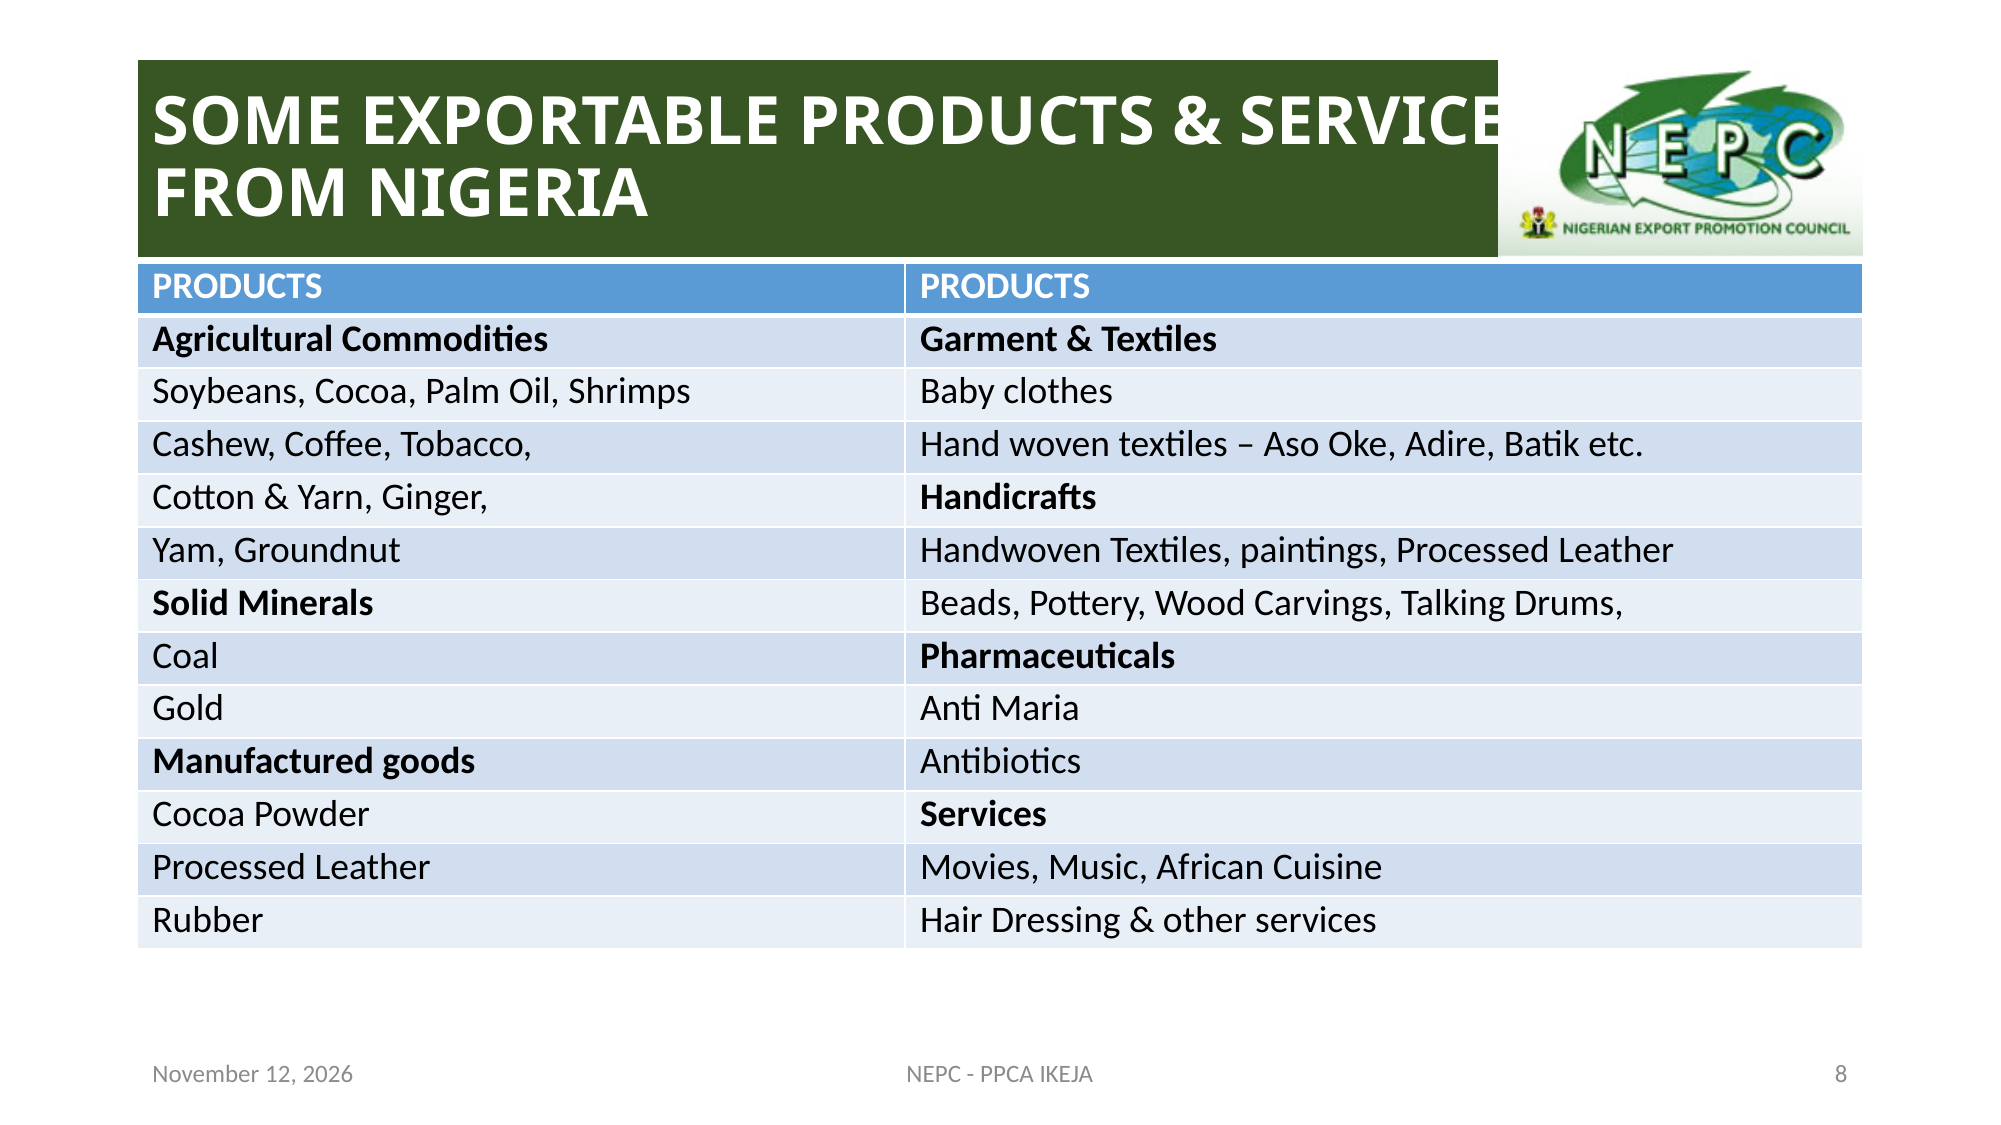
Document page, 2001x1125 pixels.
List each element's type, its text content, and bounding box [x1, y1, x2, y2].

table_cell Cocoa Powder [138, 792, 904, 843]
table_cell Hand woven textiles – Aso Oke, Adire, Batik etc. [906, 422, 1862, 473]
table_cell Gold [138, 686, 904, 737]
table_cell Movies, Music, African Cuisine [906, 844, 1862, 895]
table_cell Soybeans, Cocoa, Palm Oil, Shrimps [138, 369, 904, 420]
table_cell Services [906, 792, 1862, 843]
table_cell Coal [138, 633, 904, 684]
table_cell Yam, Groundnut [138, 528, 904, 579]
table_cell Anti Maria [906, 686, 1862, 737]
table_cell Baby clothes [906, 369, 1862, 420]
table_cell Rubber [138, 897, 904, 948]
table_cell Agricultural Commodities [138, 318, 904, 367]
table_cell Manufactured goods [138, 739, 904, 790]
table_cell Pharmaceuticals [906, 633, 1862, 684]
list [1498, 59, 1863, 258]
slide_number 8 [1412, 1042, 1863, 1103]
table_cell Processed Leather [138, 844, 904, 895]
title SOME EXPORTABLE PRODUCTS & SERVICES FROM NIGERIA [137, 59, 1498, 258]
table_cell Beads, Pottery, Wood Carvings, Talking Drums, [906, 580, 1862, 631]
table_header PRODUCTS [138, 264, 904, 313]
table_cell Garment & Textiles [906, 318, 1862, 367]
table_header PRODUCTS [906, 264, 1862, 313]
table_cell Handicrafts [906, 475, 1862, 526]
table_cell Antibiotics [906, 739, 1862, 790]
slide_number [137, 1042, 588, 1103]
table_cell Solid Minerals [138, 580, 904, 631]
table_cell Cashew, Coffee, Tobacco, [138, 422, 904, 473]
table_cell Handwoven Textiles, paintings, Processed Leather [906, 528, 1862, 579]
table_cell Hair Dressing & other services [906, 897, 1862, 948]
table_cell Cotton & Yarn, Ginger, [138, 475, 904, 526]
footer NEPC - PPCA IKEJA [662, 1042, 1338, 1103]
